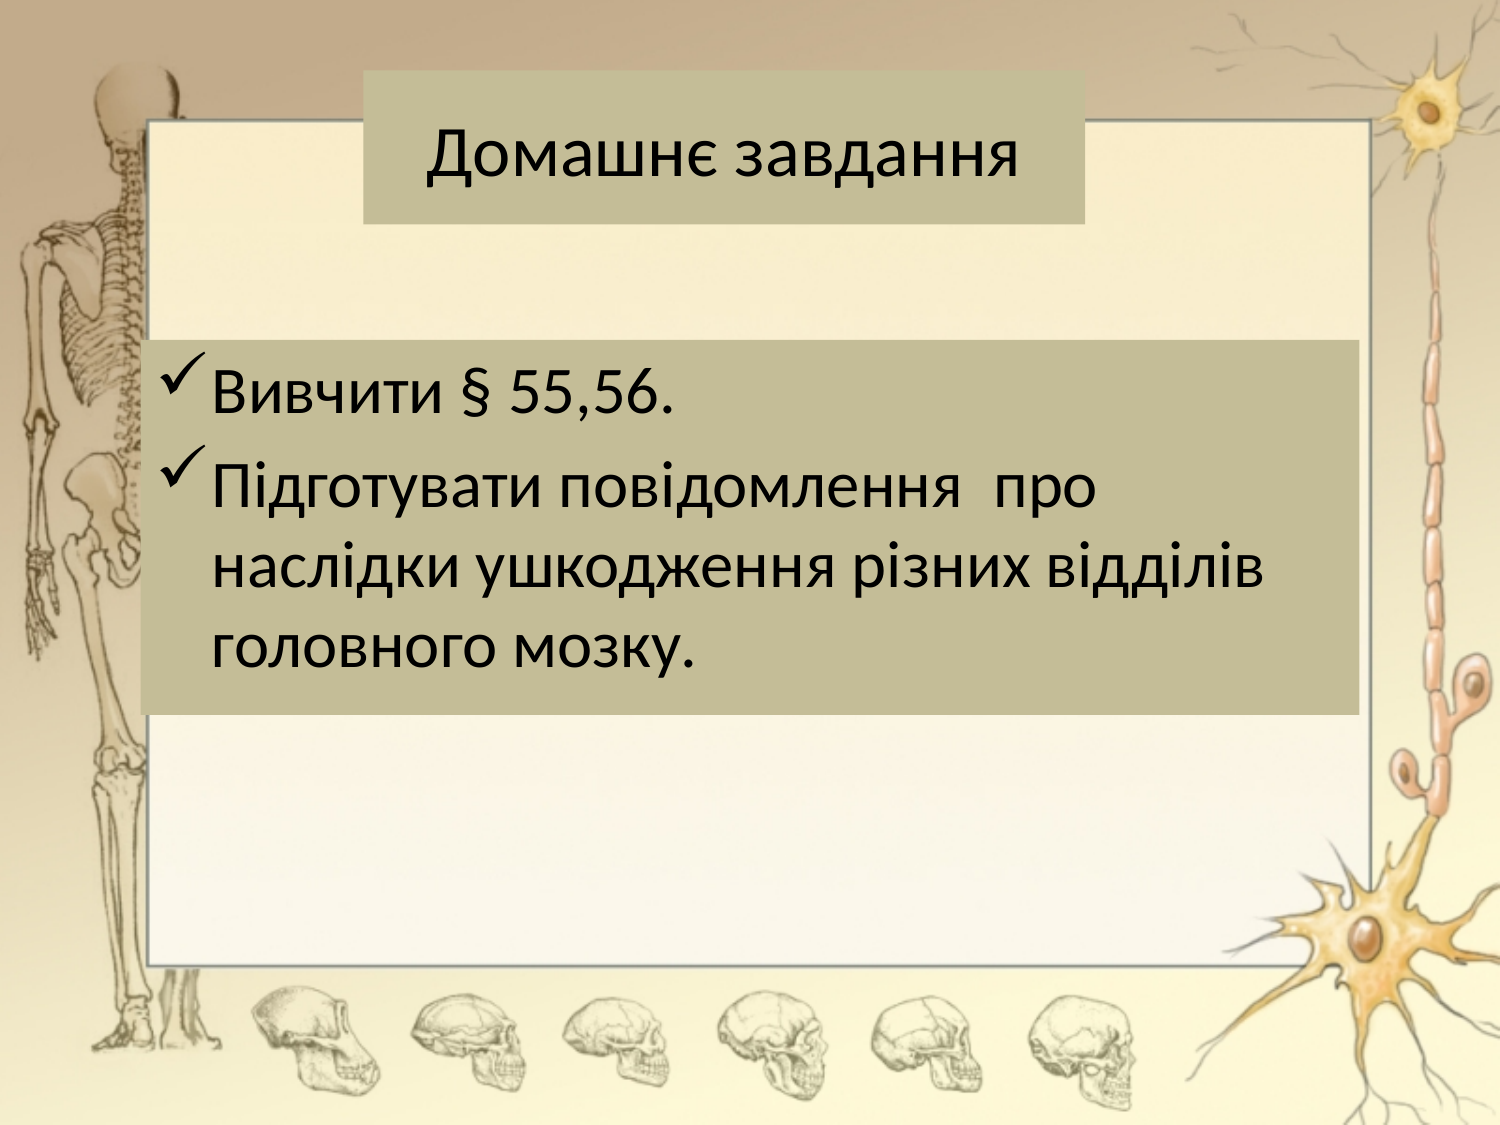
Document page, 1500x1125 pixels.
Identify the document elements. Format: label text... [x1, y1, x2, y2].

picture [0, 0, 1500, 1125]
list Вивчити § 55,56. Підготувати повідомлення про наслідки ушкодження різних відділів головного мозку. [140, 339, 1360, 715]
title Домашнє завдання [363, 70, 1086, 225]
